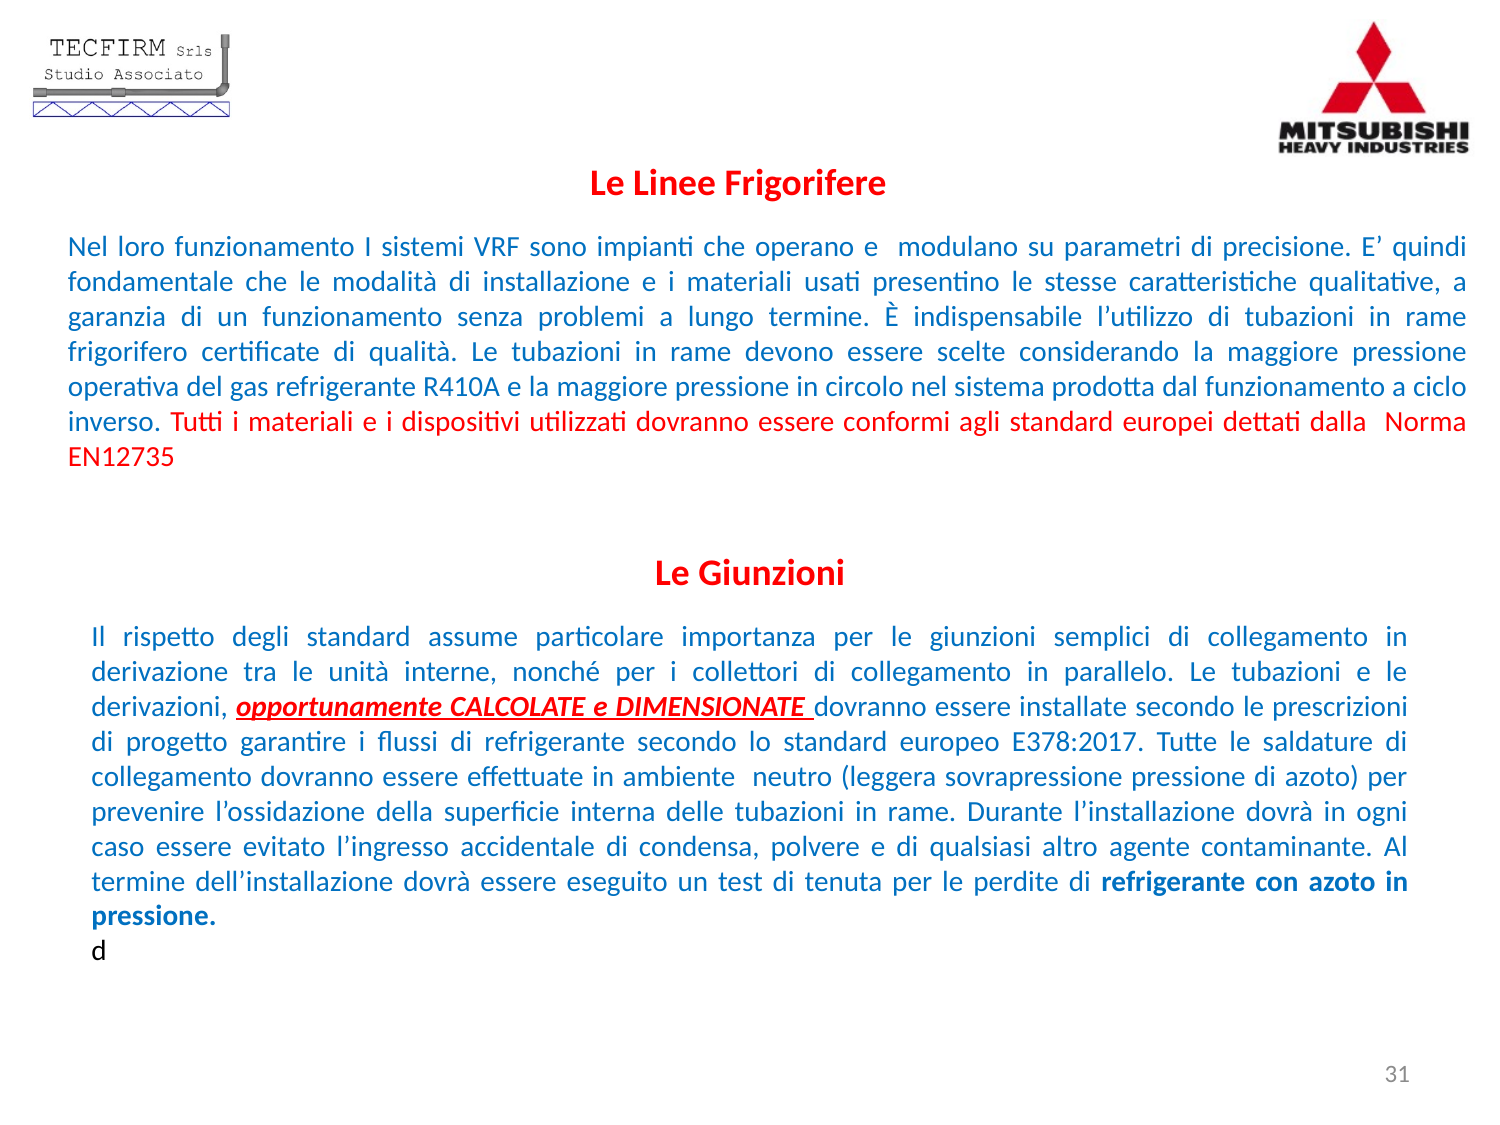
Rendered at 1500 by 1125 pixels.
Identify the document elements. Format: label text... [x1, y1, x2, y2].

text_box Il rispetto degli standard assume particolare importanza per le giunzioni semplici di collegamento in derivazione tra le unità interne, nonché per i collettori di collegamento in parallelo. Le tubazioni e le derivazioni, opportunamente CALCOLATE e DIMENSIONATE dovranno essere installate secondo le prescrizioni di progetto garantire i flussi di refrigerante secondo lo standard europeo E378:2017. Tutte le saldature di collegamento dovranno essere effettuate in ambiente neutro (leggera sovrapressione pressione di azoto) per prevenire l’ossidazione della superficie interna delle tubazioni in rame. Durante l’installazione dovrà in ogni caso essere evitato l’ingresso accidentale di condensa, polvere e di qualsiasi altro agente contaminante. Al termine dell’installazione dovrà essere eseguito un test di tenuta per le perdite di refrigerante con azoto in pressione. d [76, 609, 1424, 974]
title Le Linee Frigorifere [88, 137, 1364, 219]
text_box Nel loro funzionamento I sistemi VRF sono impianti che operano e modulano su parametri di precisione. E’ quindi fondamentale che le modalità di installazione e i materiali usati presentino le stesse caratteristiche qualitative, a garanzia di un funzionamento senza problemi a lungo termine. È indispensabile l’utilizzo di tubazioni in rame frigorifero certificate di qualità. Le tubazioni in rame devono essere scelte considerando la maggiore pressione operativa del gas refrigerante R410A e la maggiore pressione in circolo nel sistema prodotta dal funzionamento a ciclo inverso. Tutti i materiali e i dispositivi utilizzati dovranno essere conformi agli standard europei dettati dalla Norma EN12735 [53, 219, 1483, 480]
text_box Le Giunzioni [100, 538, 1376, 598]
picture [1269, 18, 1478, 157]
picture [29, 30, 232, 120]
slide_number 31 [1074, 1042, 1425, 1103]
